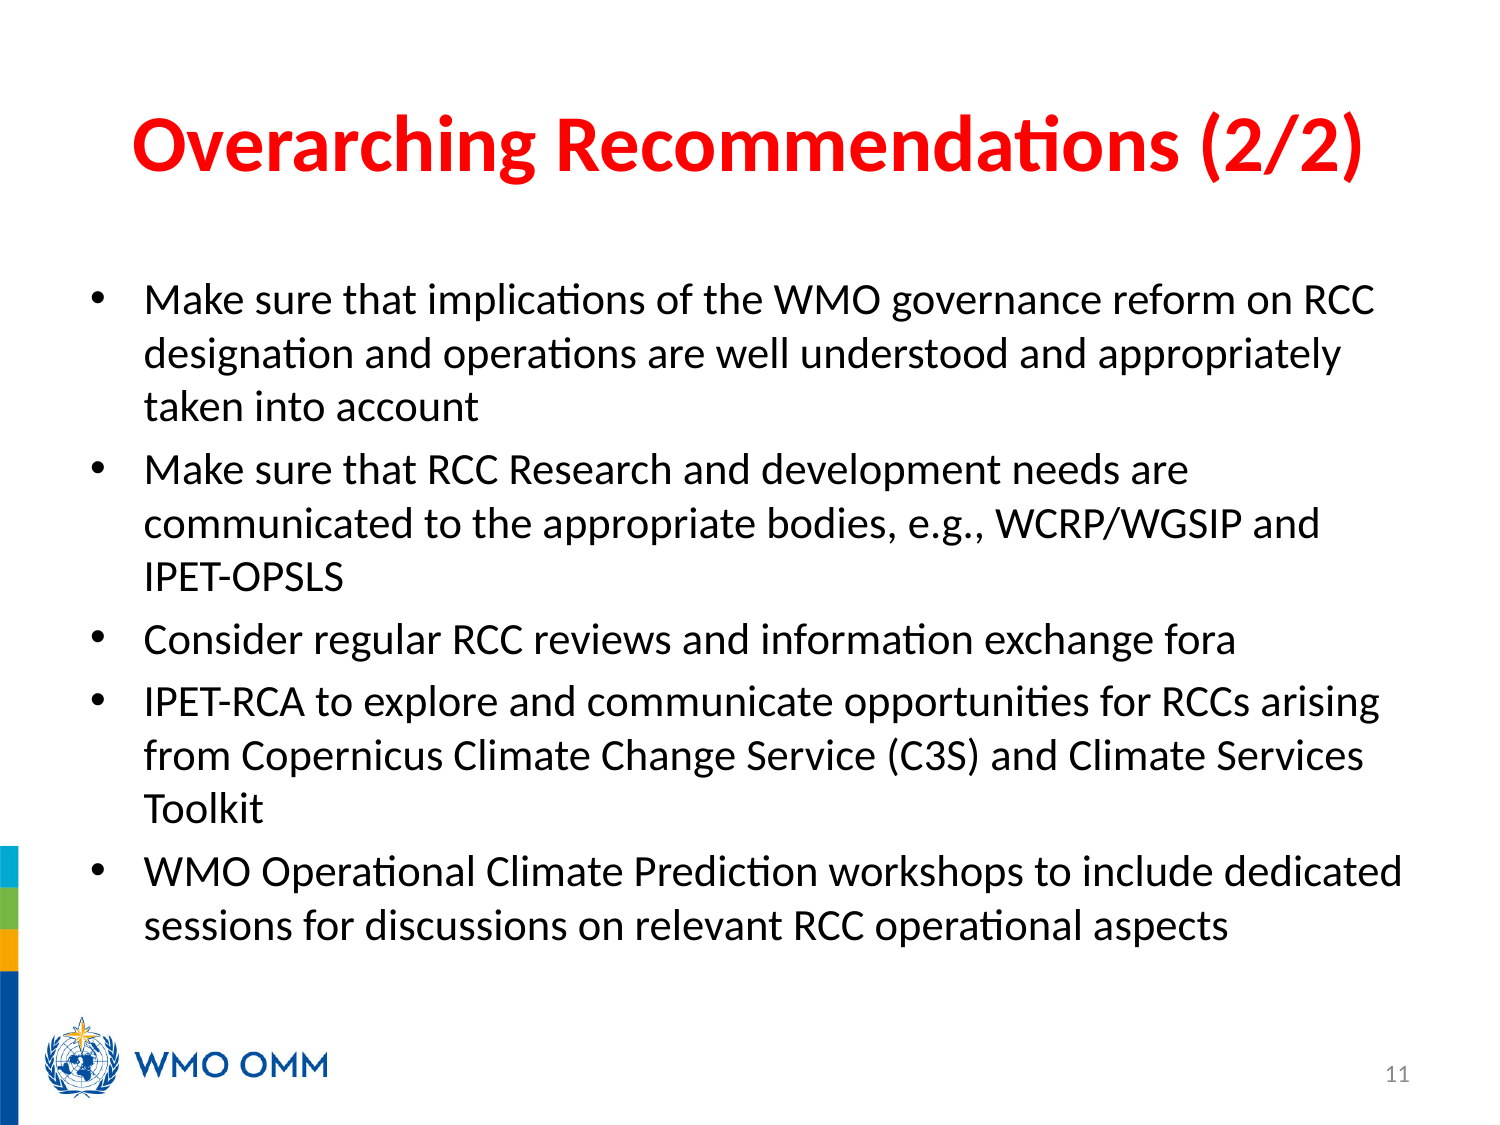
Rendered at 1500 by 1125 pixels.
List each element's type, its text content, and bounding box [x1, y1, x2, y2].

list Make sure that implications of the WMO governance reform on RCC designation and operations are well understood and appropriately taken into account Make sure that RCC Research and development needs are communicated to the appropriate bodies, e.g., WCRP/WGSIP and IPET-OPSLS Consider regular RCC reviews and information exchange fora IPET-RCA to explore and communicate opportunities for RCCs arising from Copernicus Climate Change Service (C3S) and Climate Services Toolkit WMO Operational Climate Prediction workshops to include dedicated sessions for discussions on relevant RCC operational aspects [75, 262, 1425, 1005]
slide_number 11 [1074, 1042, 1425, 1103]
title Overarching Recommendations (2/2) [75, 45, 1425, 233]
picture [0, 845, 327, 1125]
